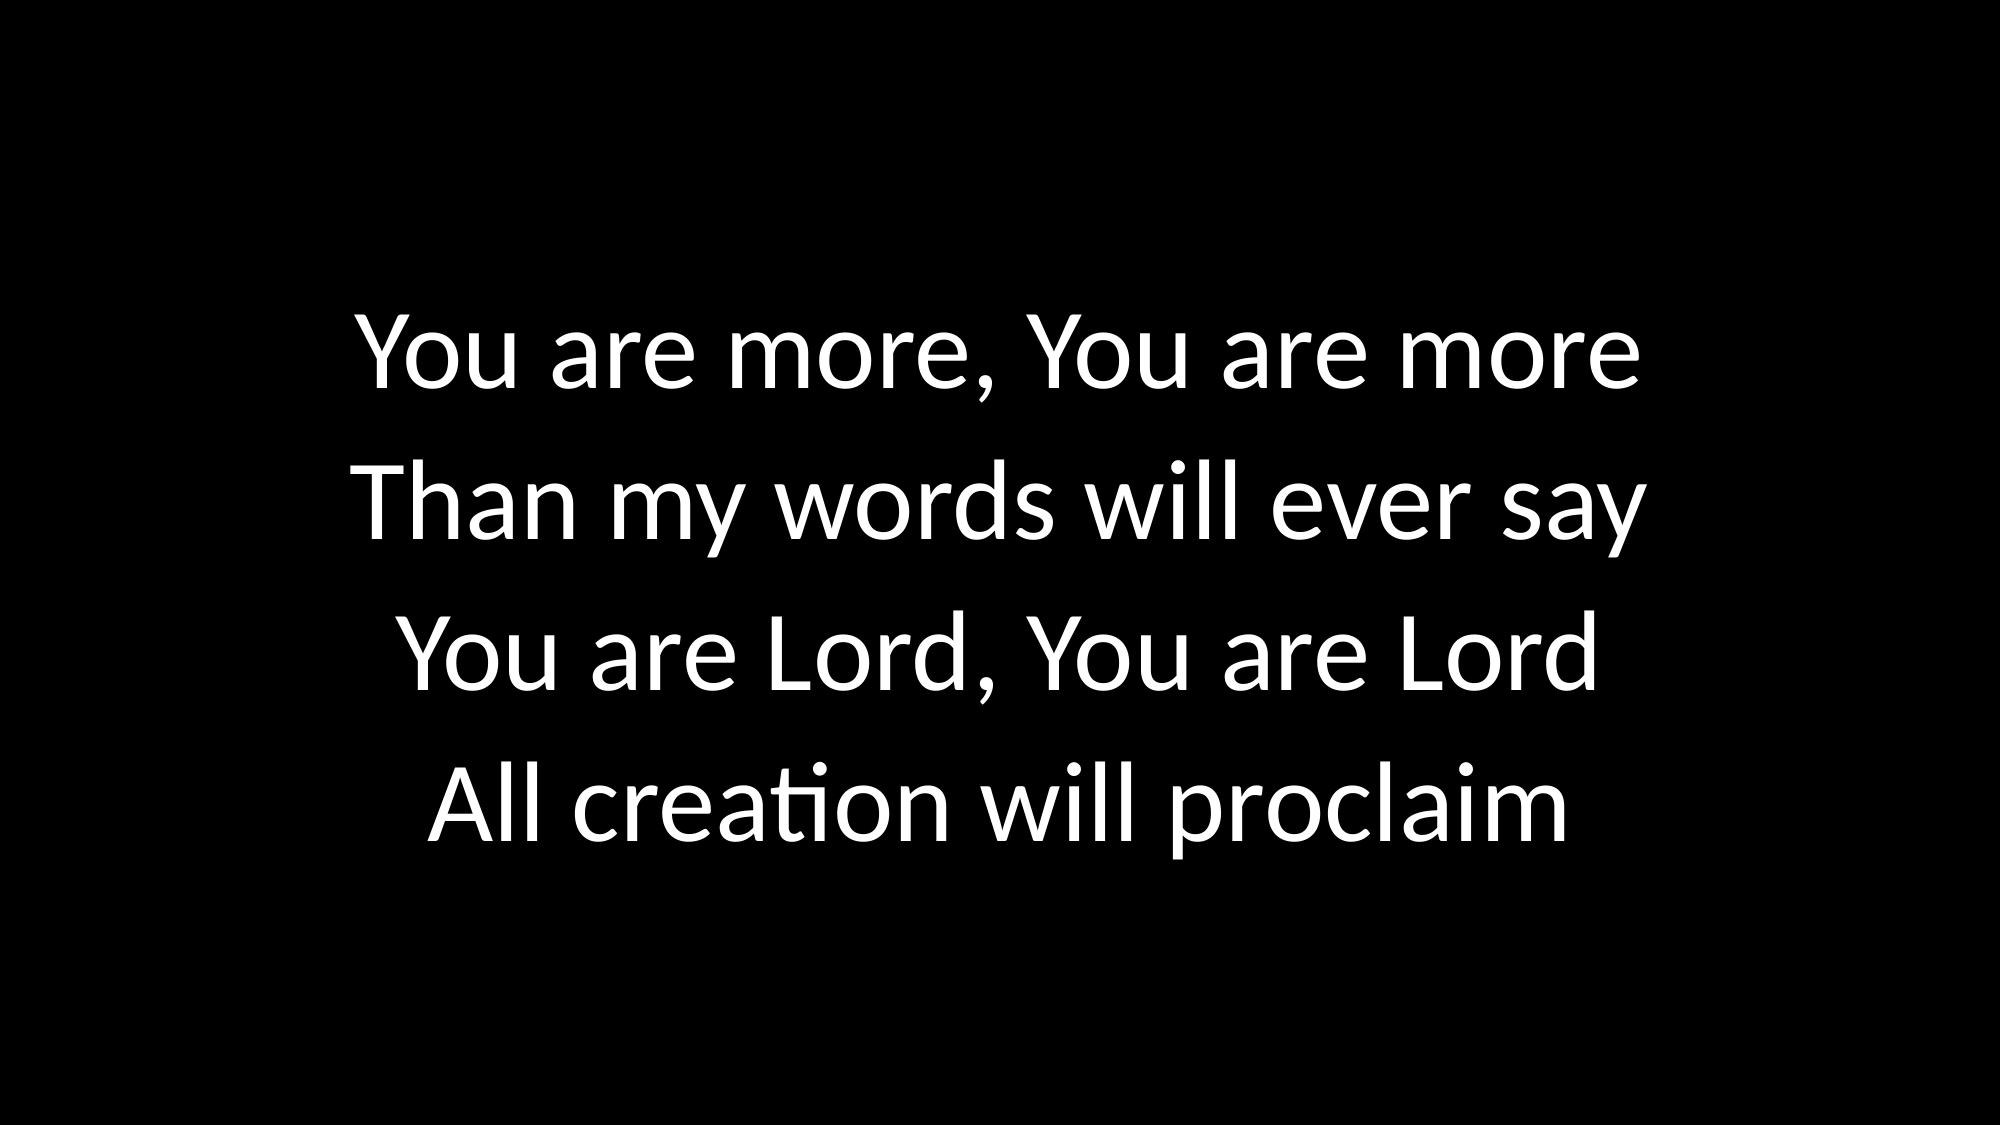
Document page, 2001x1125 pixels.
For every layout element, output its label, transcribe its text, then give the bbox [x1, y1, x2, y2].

title You are more, You are more Than my words will ever say You are Lord, You are Lord All creation will proclaim [0, 0, 2000, 1125]
